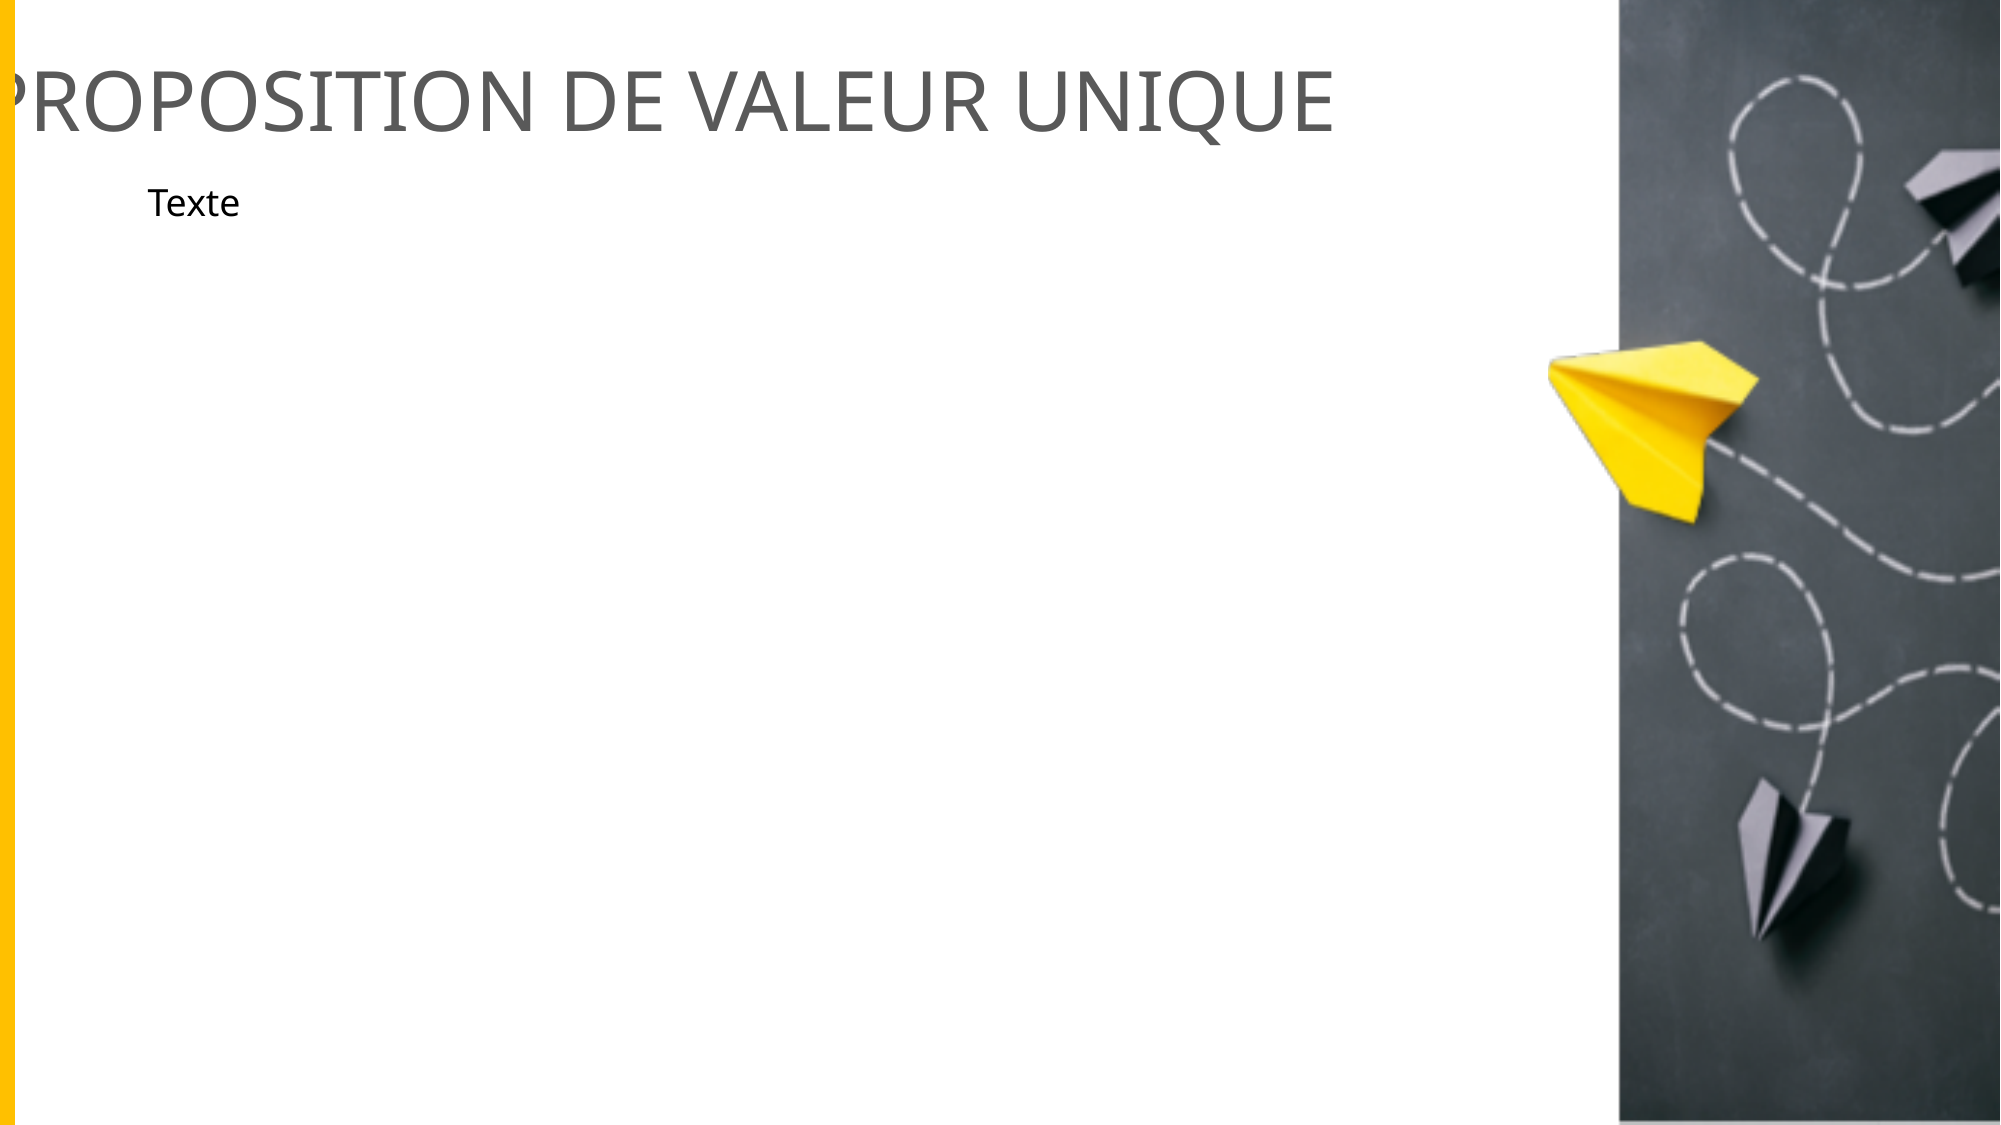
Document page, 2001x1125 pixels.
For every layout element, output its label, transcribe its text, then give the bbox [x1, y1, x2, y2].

text_box [0, 0, 16, 1125]
text_box PROPOSITION DE VALEUR UNIQUE [16, 40, 1352, 156]
picture [1548, 0, 2000, 1125]
text_box Texte [132, 171, 1150, 231]
